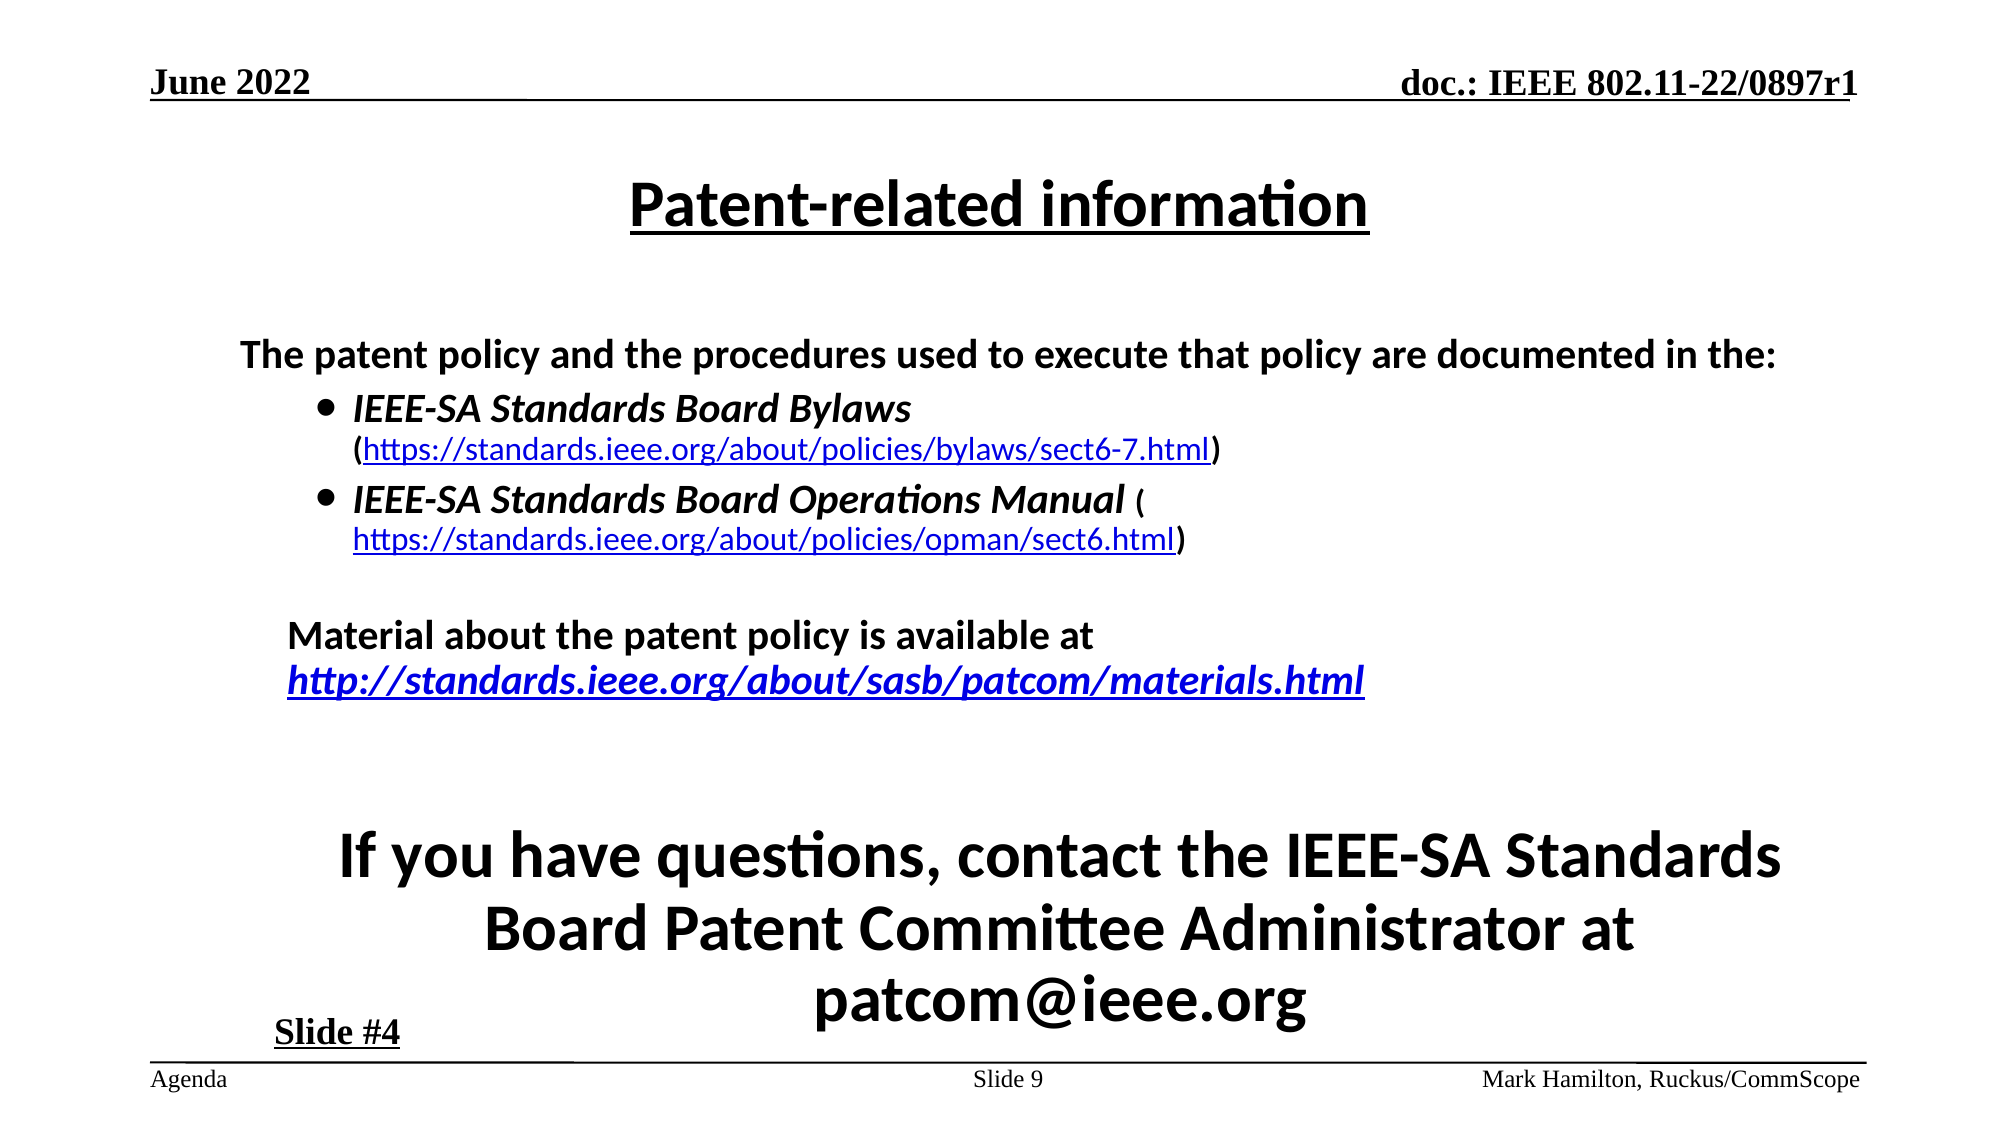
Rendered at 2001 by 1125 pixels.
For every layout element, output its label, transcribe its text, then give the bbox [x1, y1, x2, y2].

slide_number Slide 9 [950, 1061, 1067, 1123]
text_box Slide #4 [259, 999, 416, 1060]
text_box [337, 99, 1688, 225]
title Patent-related information [149, 112, 1850, 288]
list The patent policy and the procedures used to execute that policy are documented in the: IEEE-SA Standards Board Bylaws (https://standards.ieee.org/about/policies/bylaws/sect6-7.html) IEEE-SA Standards Board Operations Manual (https://standards.ieee.org/about/policies/opman/sect6.html) Material about the patent policy is available at http://standards.ieee.org/about/sasb/patcom/materials.html If you have questions, contact the IEEE-SA Standards Board Patent Committee Administrator at patcom@ieee.org [149, 324, 1850, 1000]
